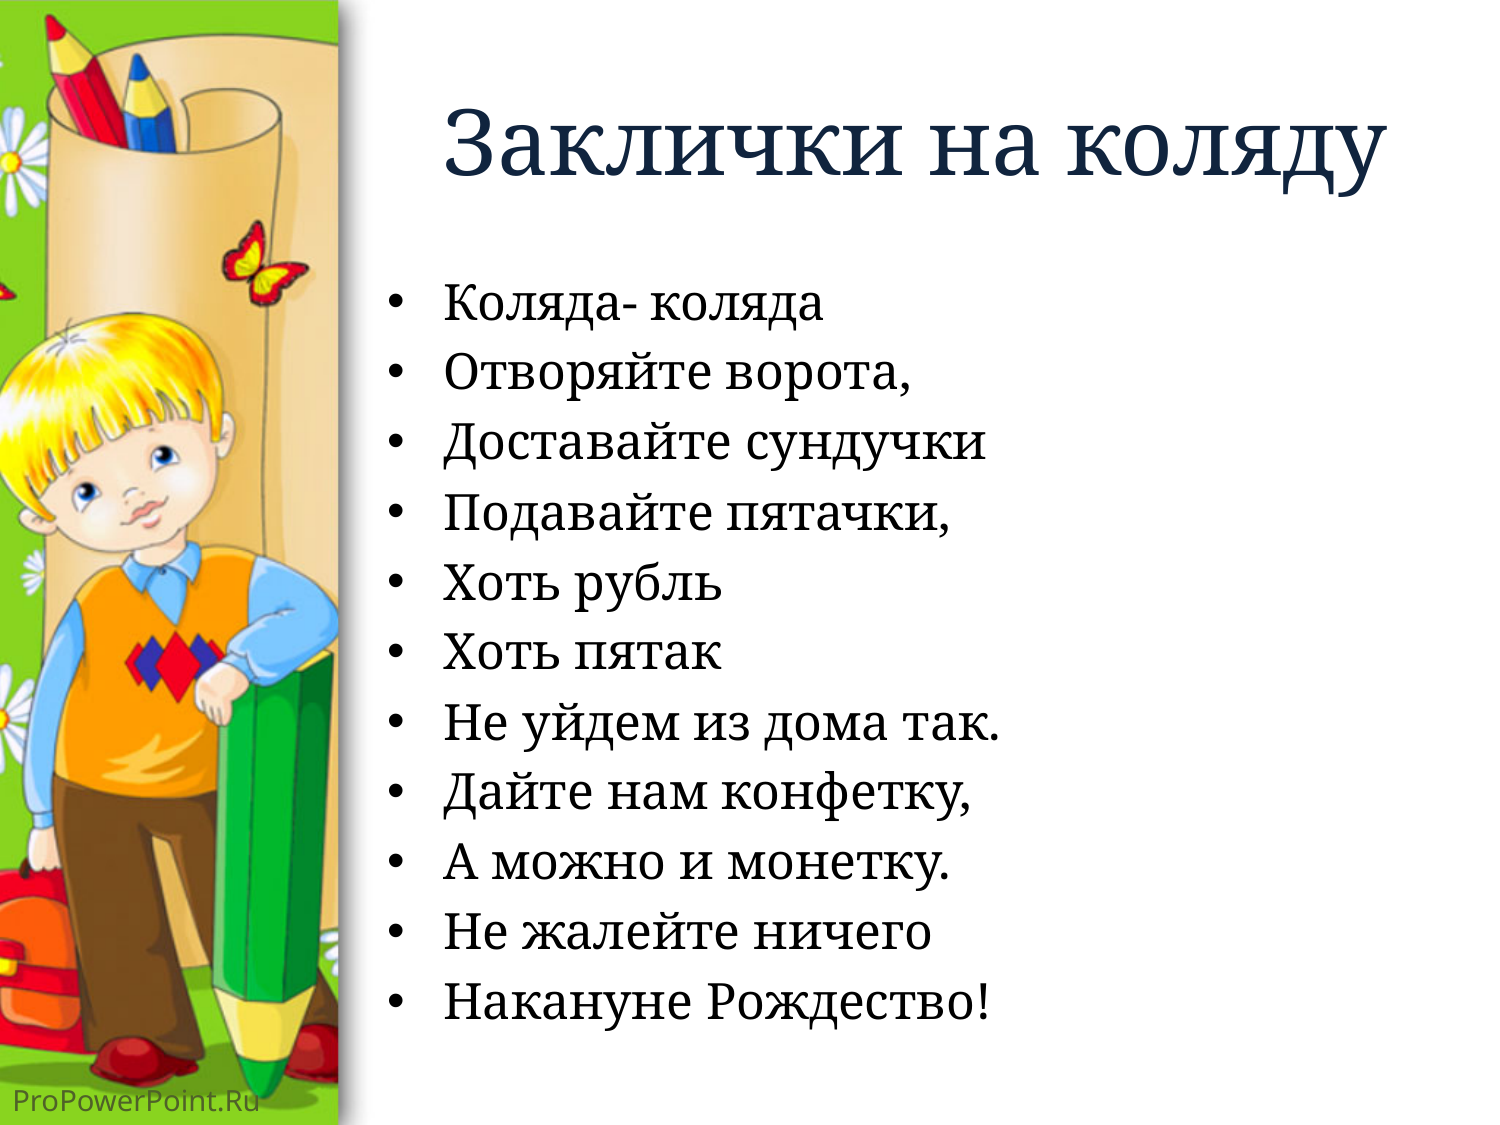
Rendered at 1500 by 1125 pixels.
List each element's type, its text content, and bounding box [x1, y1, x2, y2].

list Коляда- коляда Отворяйте ворота, Доставайте сундучки Подавайте пятачки, Хоть рубль Хоть пятак Не уйдем из дома так. Дайте нам конфетку, А можно и монетку. Не жалейте ничего Накануне Рождество! [372, 262, 1459, 1094]
picture [0, 0, 1500, 1125]
title Заклички на коляду [372, 45, 1459, 233]
